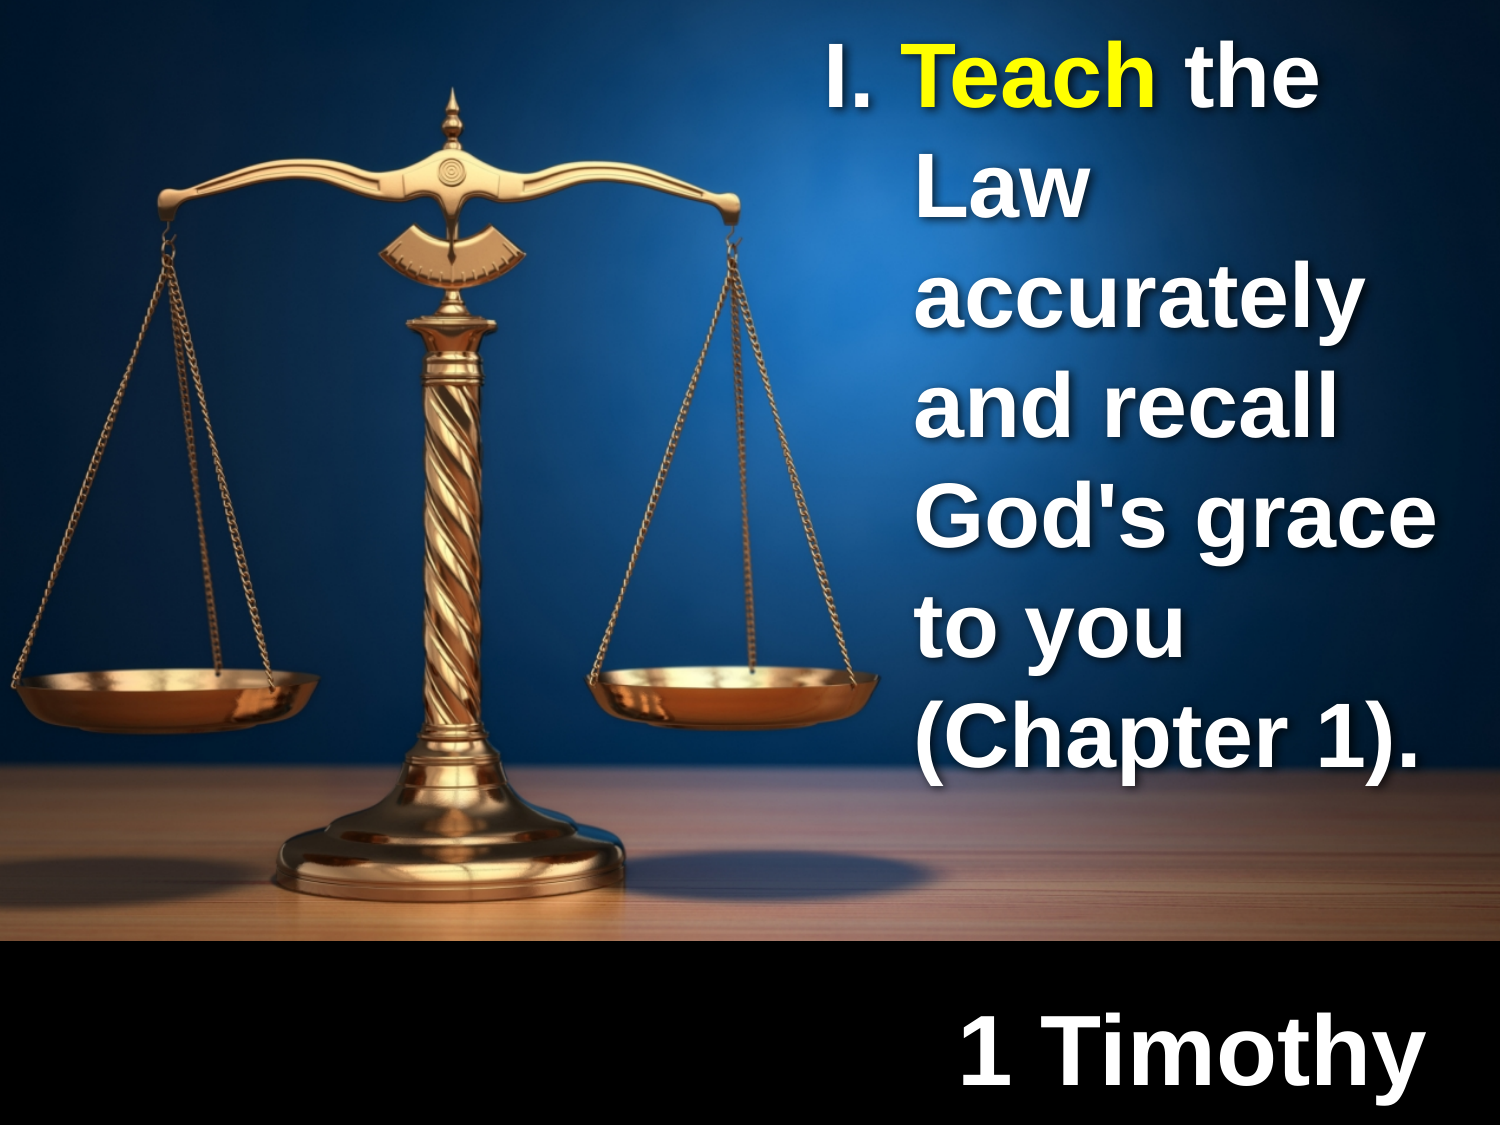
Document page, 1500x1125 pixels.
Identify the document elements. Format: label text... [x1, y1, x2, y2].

picture [0, 0, 1500, 941]
text_box 1 Timothy [0, 971, 1443, 1121]
